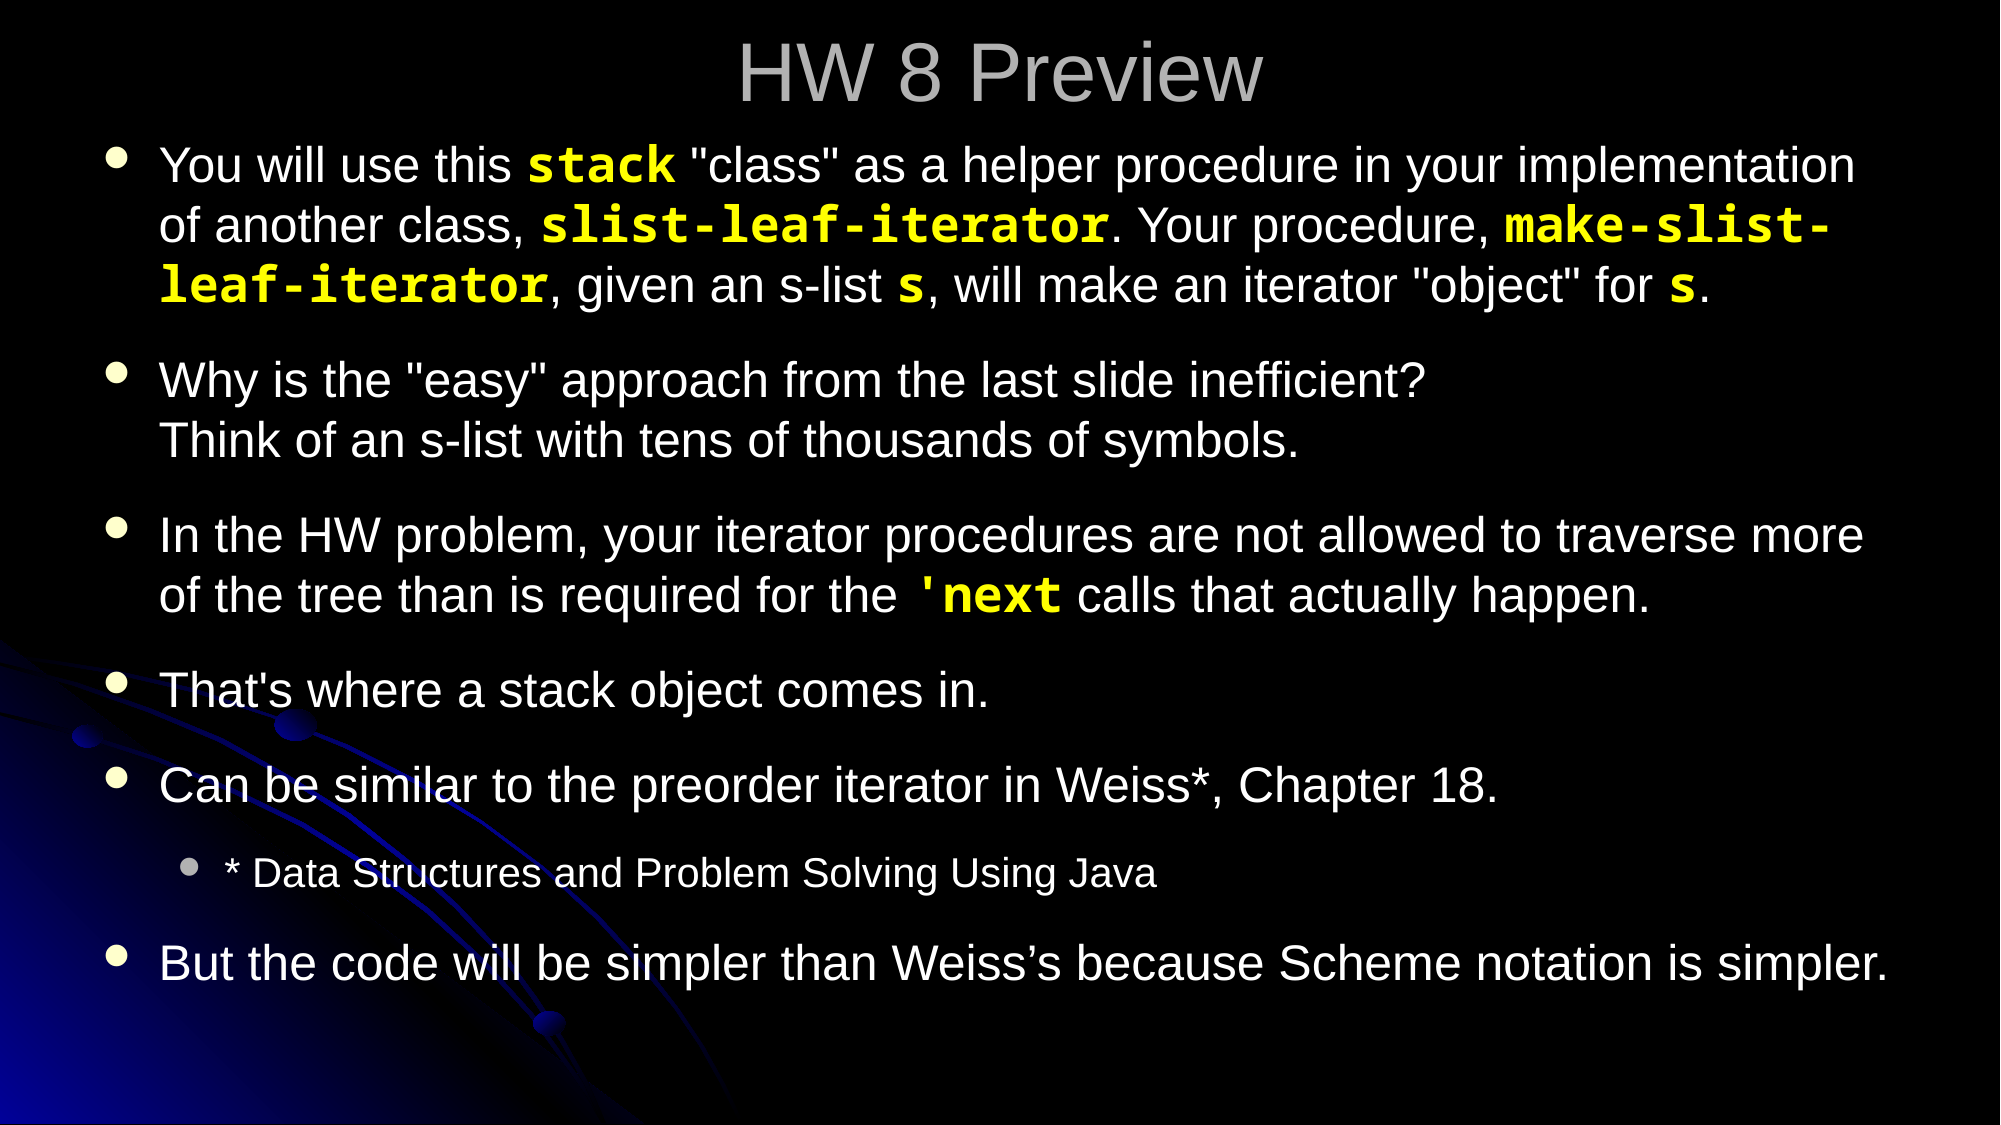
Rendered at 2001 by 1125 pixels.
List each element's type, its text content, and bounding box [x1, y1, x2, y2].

title HW 8 Preview [324, 0, 1676, 124]
list You will use this stack "class" as a helper procedure in your implementation of another class, slist-leaf-iterator. Your procedure, make-slist-leaf-iterator, given an s-list s, will make an iterator "object" for s. Why is the "easy" approach from the last slide inefficient? Think of an s-list with tens of thousands of symbols. In the HW problem, your iterator procedures are not allowed to traverse more of the tree than is required for the 'next calls that actually happen. That's where a stack object comes in. Can be similar to the preorder iterator in Weiss*, Chapter 18. * Data Structures and Problem Solving Using Java But the code will be simpler than Weiss’s because Scheme notation is simpler. [87, 124, 1926, 919]
